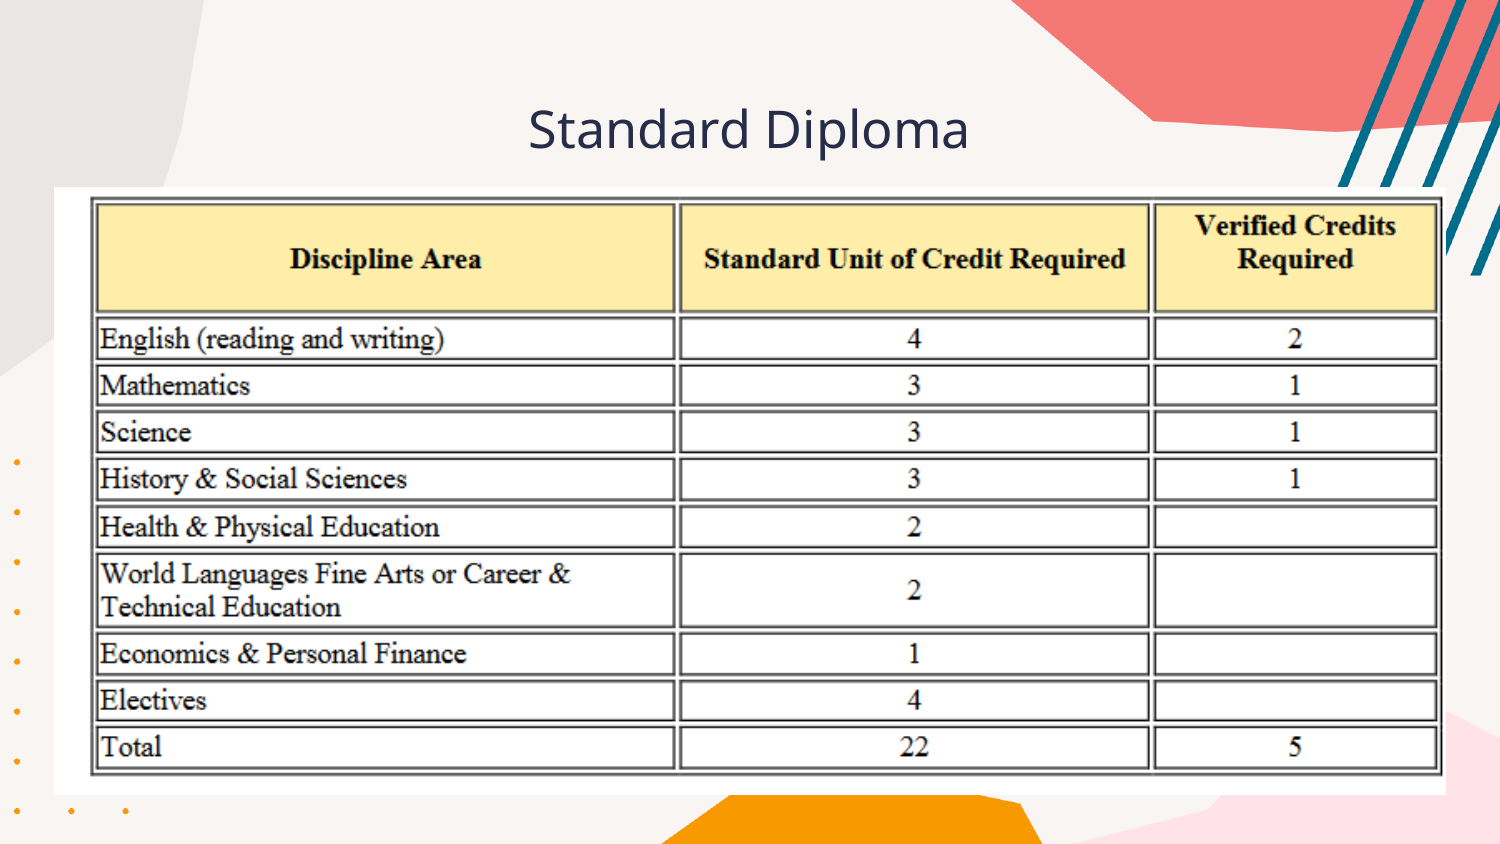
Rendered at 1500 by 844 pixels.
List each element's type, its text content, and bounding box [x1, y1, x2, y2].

picture [0, 0, 1500, 844]
title Standard Diploma [116, 87, 1384, 167]
